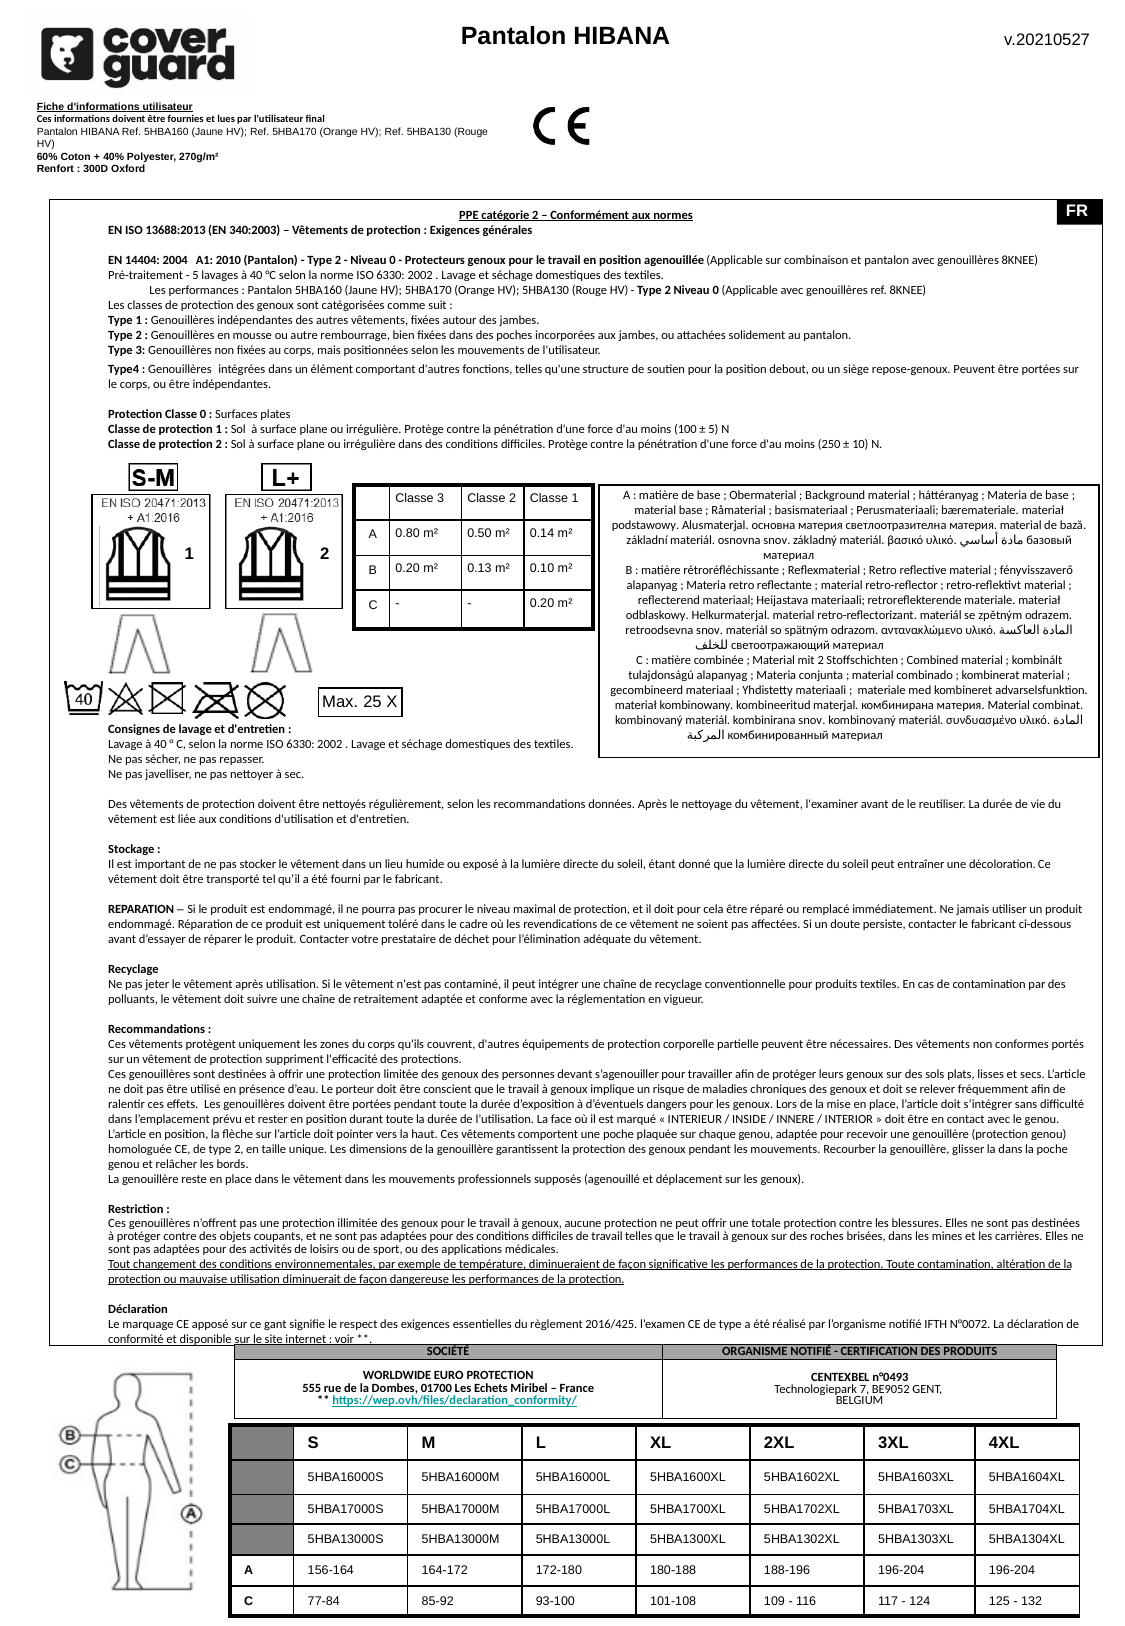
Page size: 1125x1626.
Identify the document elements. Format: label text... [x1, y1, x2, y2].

table_cell 188-196 [751, 1556, 863, 1585]
table_cell 5HBA1702XL [751, 1495, 863, 1523]
table_cell WORLDWIDE EURO PROTECTION 555 rue de la Dombes, 01700 Les Echets Miribel – France ** https://wep.ovh/files/declaration_conformity/ [235, 1360, 662, 1418]
table_cell 196-204 [865, 1556, 974, 1585]
table_cell 93-100 [523, 1587, 635, 1614]
table_cell 164-172 [408, 1556, 521, 1585]
picture [53, 1366, 205, 1593]
table_cell 5HBA1303XL [865, 1525, 974, 1554]
table_cell [232, 1495, 293, 1523]
table_cell [232, 1525, 293, 1554]
text_box Fiche d'informations utilisateur Ces informations doivent être fournies et lues par l'utilisateur final Pantalon HIBANA Ref. 5HBA160 (Jaune HV); Ref. 5HBA170 (Orange HV); Ref. 5HBA130 (Rouge HV) 60% Coton + 40% Polyester, 270g/m² Renfort : 300D Oxford [22, 92, 523, 183]
table_cell CENTEXBEL n°0493 Technologiepark 7, BE9052 GENT, BELGIUM [663, 1360, 1056, 1418]
table_cell 5HBA1704XL [976, 1495, 1079, 1523]
table_cell 125 - 132 [976, 1587, 1079, 1614]
table_cell 5HBA1703XL [865, 1495, 974, 1523]
table_cell 5HBA1600XL [637, 1461, 749, 1494]
table_cell 5HBA1300XL [637, 1525, 749, 1554]
table_header ORGANISME NOTIFIÉ - CERTIFICATION DES PRODUITS [663, 1345, 1056, 1359]
table_header M [408, 1427, 521, 1459]
text_box Pantalon HIBANA [445, 12, 686, 58]
table_cell 5HBA17000L [523, 1495, 635, 1523]
table_cell 156-164 [294, 1556, 407, 1585]
table_cell 5HBA1302XL [751, 1525, 863, 1554]
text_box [91, 456, 346, 609]
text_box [49, 198, 1103, 1334]
table_header S [294, 1427, 407, 1459]
table_header 4XL [976, 1427, 1079, 1459]
table_cell 77-84 [294, 1587, 407, 1614]
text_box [64, 681, 286, 720]
table_cell 5HBA13000S [294, 1525, 407, 1554]
table_cell [232, 1461, 293, 1494]
table_cell 5HBA16000S [294, 1461, 407, 1494]
table_cell 109 - 116 [751, 1587, 863, 1614]
table_cell 5HBA17000S [294, 1495, 407, 1523]
table_cell 5HBA16000M [408, 1461, 521, 1494]
table_cell 5HBA16000L [523, 1461, 635, 1494]
text_box v.20210527 [989, 21, 1106, 56]
picture [24, 10, 251, 97]
picture [104, 610, 175, 680]
table_cell 5HBA1700XL [637, 1495, 749, 1523]
table_cell 196-204 [976, 1556, 1079, 1585]
table_cell C [232, 1587, 293, 1614]
table_header XL [637, 1427, 749, 1459]
picture [246, 609, 317, 679]
table_cell 180-188 [637, 1556, 749, 1585]
table_header SOCIÉTÉ [235, 1345, 662, 1359]
table_header L [523, 1427, 635, 1459]
table_cell 5HBA13000L [523, 1525, 635, 1554]
table_cell 5HBA1304XL [976, 1525, 1079, 1554]
table_cell A [232, 1556, 293, 1585]
table_cell 5HBA1602XL [751, 1461, 863, 1494]
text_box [306, 682, 414, 719]
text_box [526, 94, 599, 160]
table_cell 117 - 124 [865, 1587, 974, 1614]
table_cell 5HBA17000M [408, 1495, 521, 1523]
table_header 3XL [865, 1427, 974, 1459]
table_cell 85-92 [408, 1587, 521, 1614]
table_header [232, 1427, 293, 1459]
table_cell 5HBA1603XL [865, 1461, 974, 1494]
table_cell 101-108 [637, 1587, 749, 1614]
table_cell 5HBA1604XL [976, 1461, 1079, 1494]
table_header 2XL [751, 1427, 863, 1459]
table_cell 172-180 [523, 1556, 635, 1585]
table_cell 5HBA13000M [408, 1525, 521, 1554]
